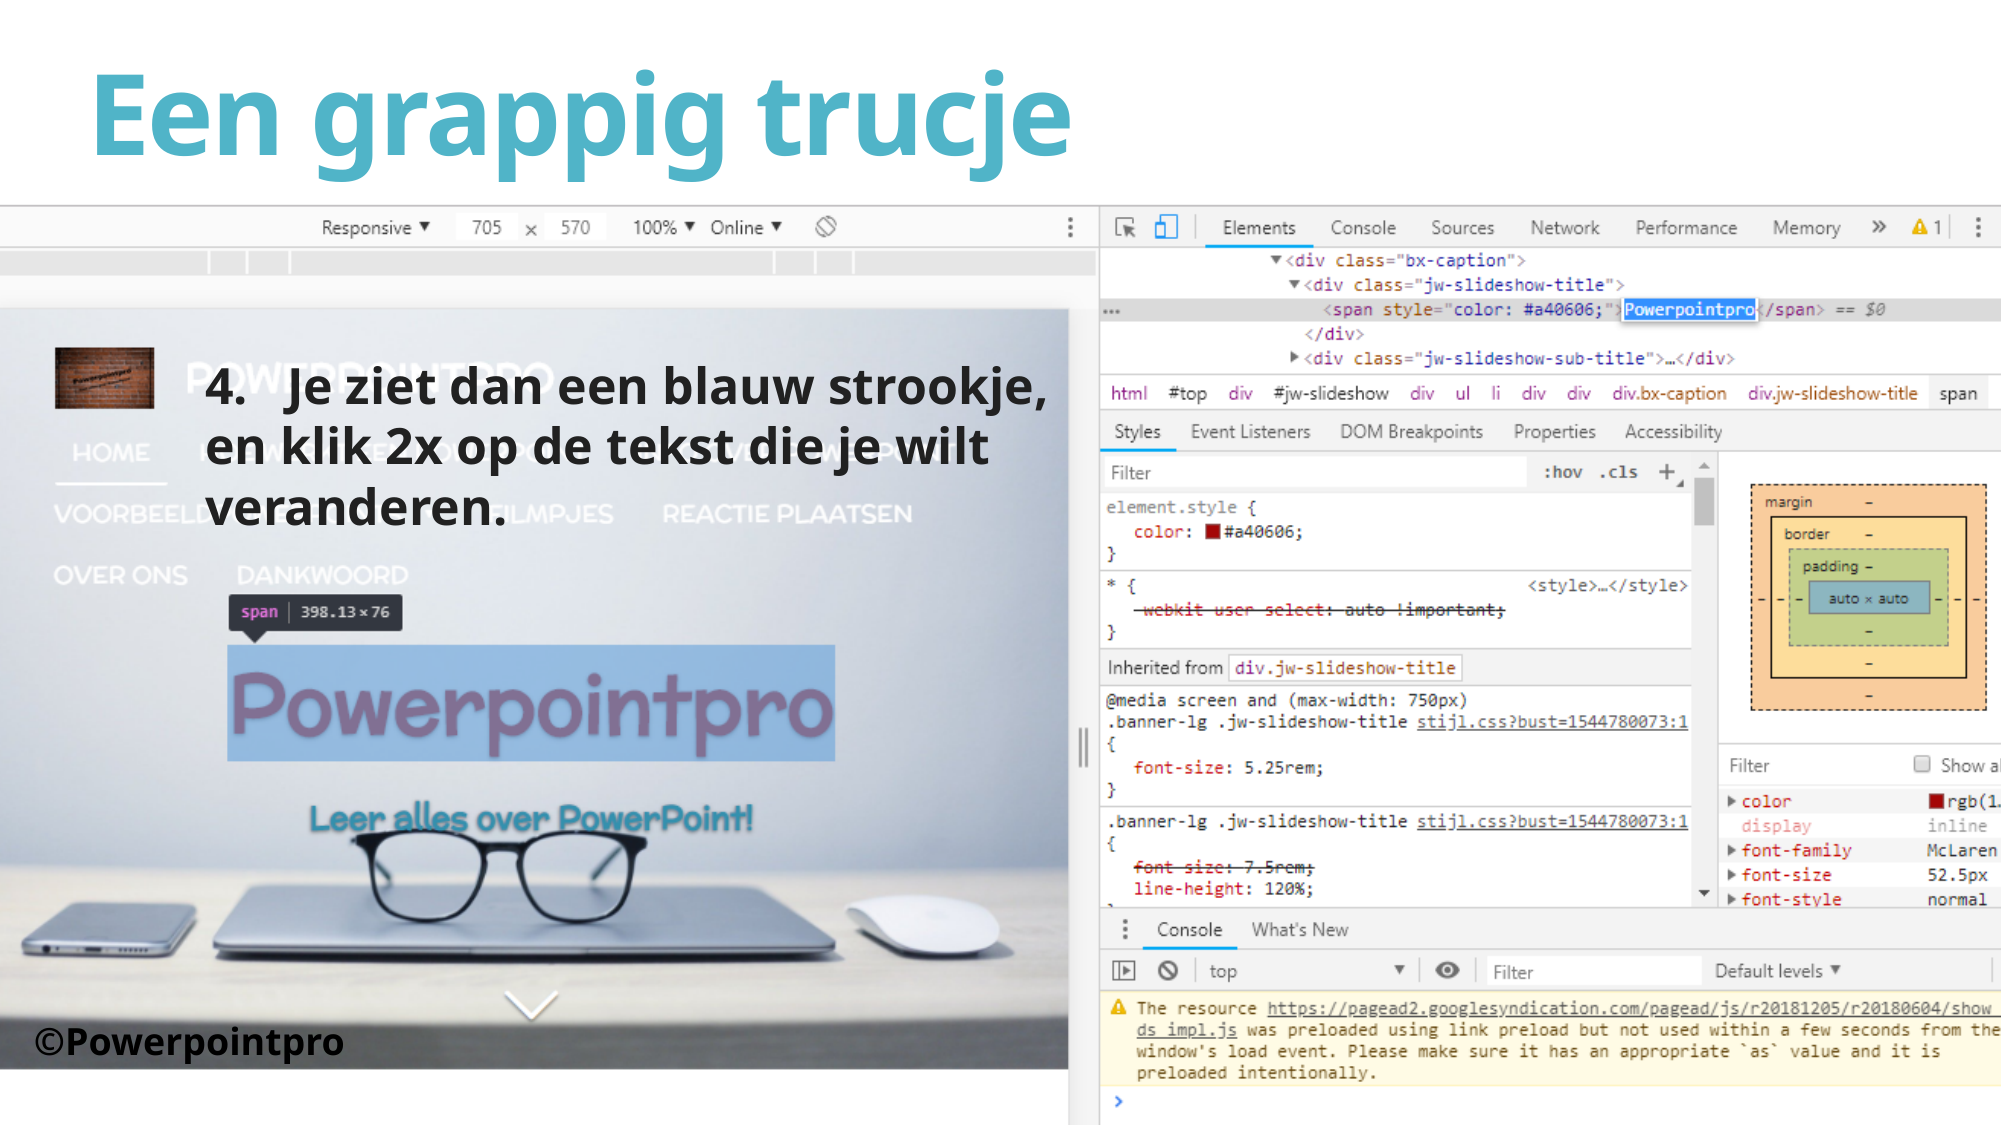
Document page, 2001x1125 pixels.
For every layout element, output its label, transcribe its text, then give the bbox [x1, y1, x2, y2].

title Een grappig trucje [72, 0, 1840, 202]
picture [0, 202, 2001, 1125]
